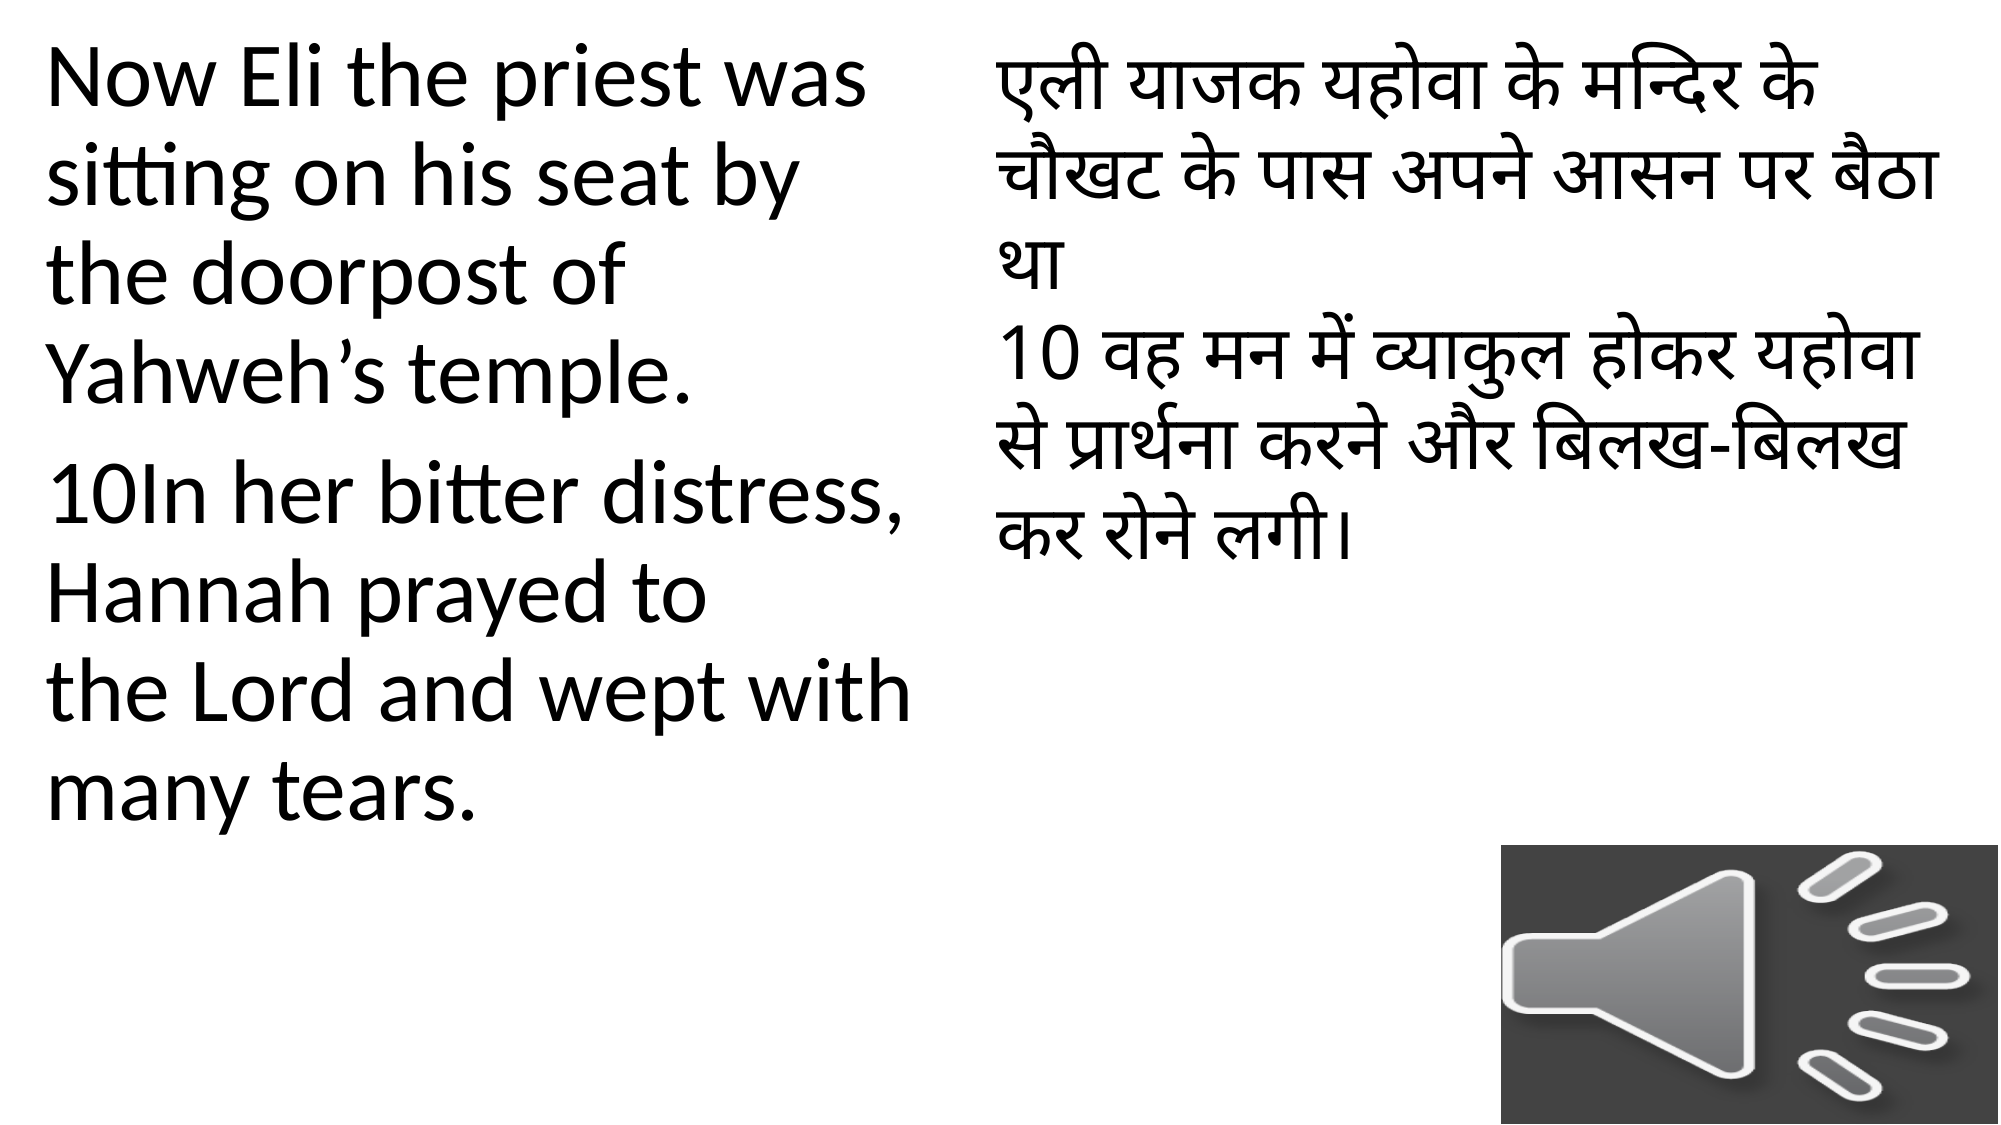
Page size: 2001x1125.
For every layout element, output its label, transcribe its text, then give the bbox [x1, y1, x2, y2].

list Now Eli the priest was sitting on his seat by the doorpost of Yahweh’s temple. 10In her bitter distress, Hannah prayed to the Lord and wept with many tears. [30, 19, 957, 1094]
text_box एली याजक यहोवा के मन्दिर के चौखट के पास अपने आसन पर बैठा था 10 वह मन में व्याकुल होकर यहोवा से प्रार्थना करने और बिलख-बिलख कर रोने लगी। [981, 27, 1982, 1104]
picture [1500, 843, 2000, 1125]
